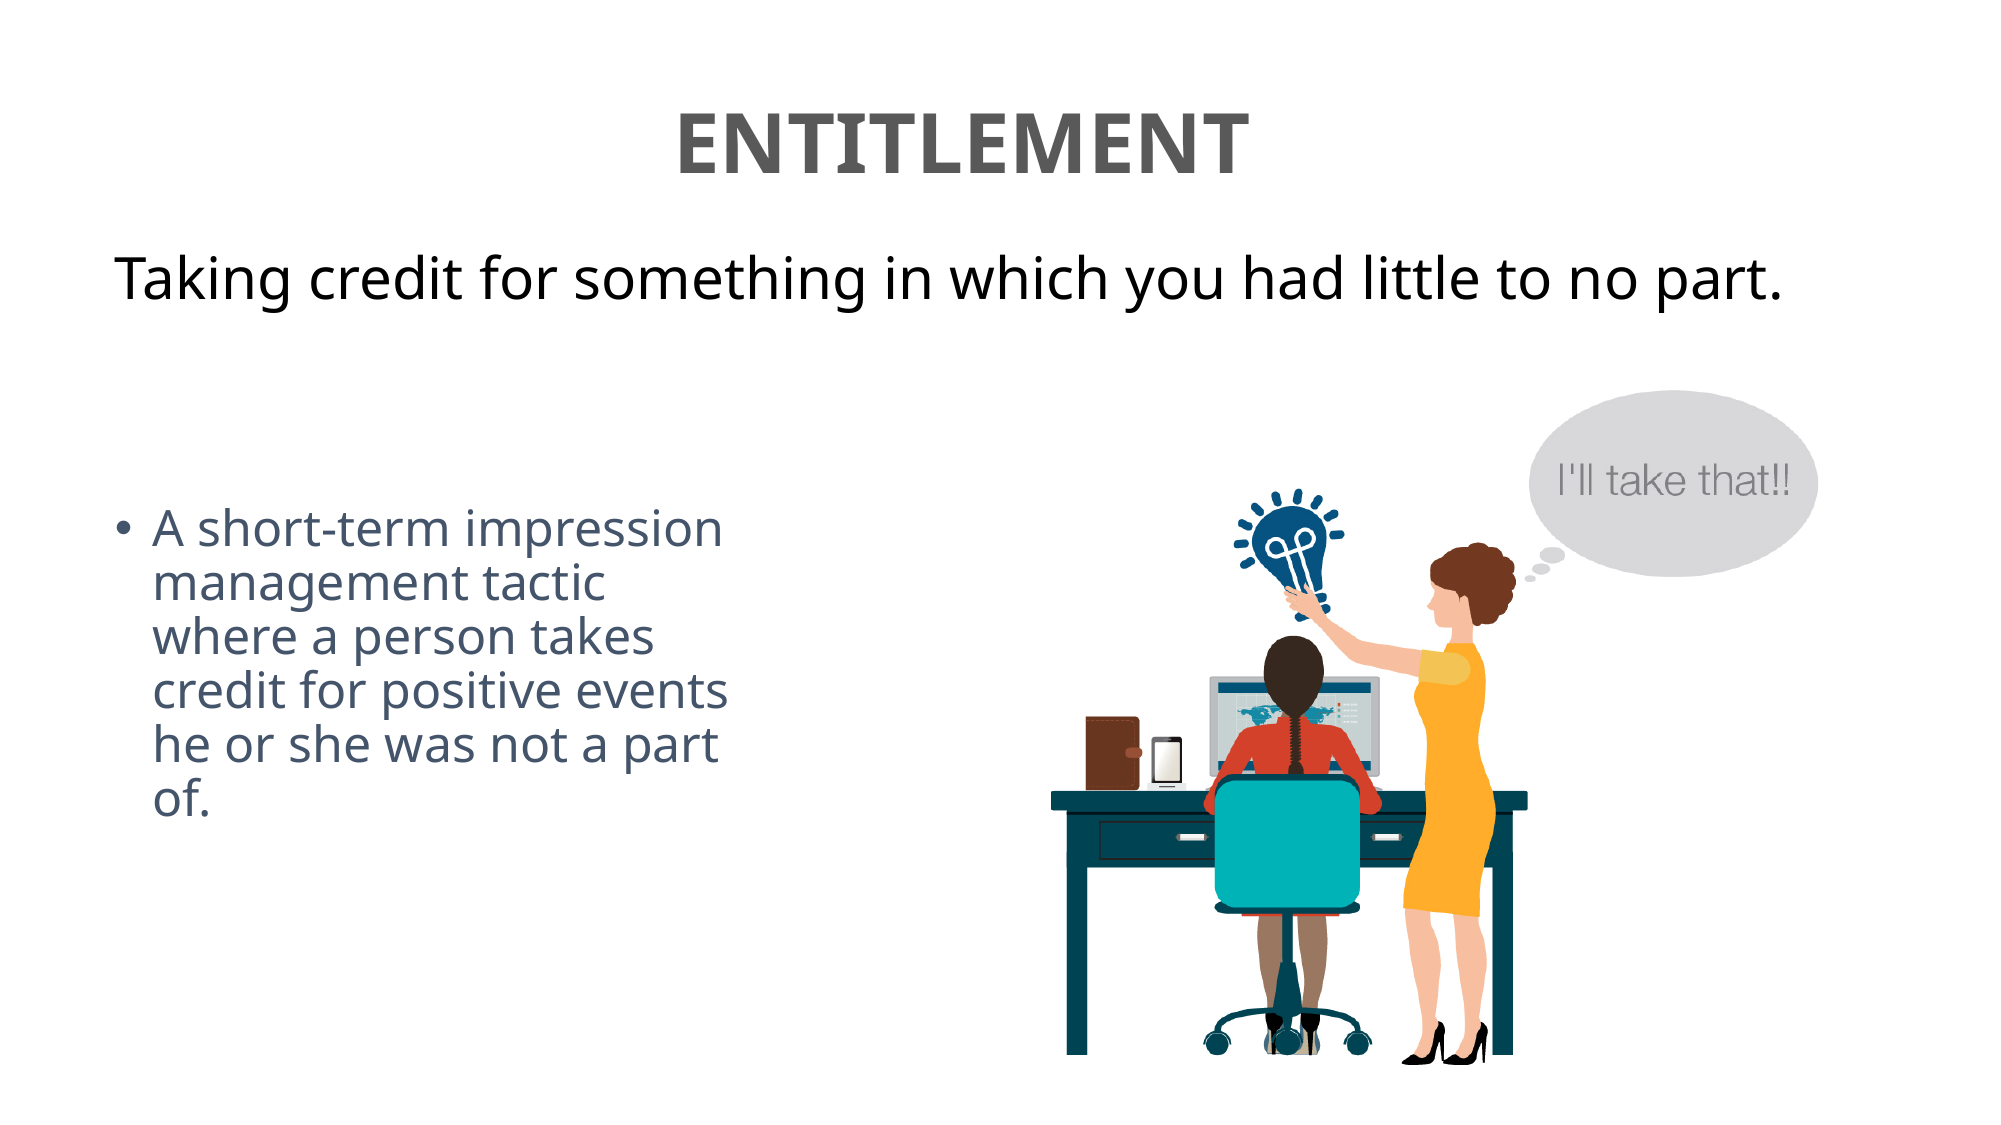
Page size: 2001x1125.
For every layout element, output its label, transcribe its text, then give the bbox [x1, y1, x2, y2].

list Taking credit for something in which you had little to no part. [99, 242, 1900, 410]
list A short-term impression management tactic where a person takes credit for positive events he or she was not a part of. [99, 495, 759, 1026]
picture [999, 384, 1940, 1098]
title ENTITLEMENT [99, 37, 1825, 242]
